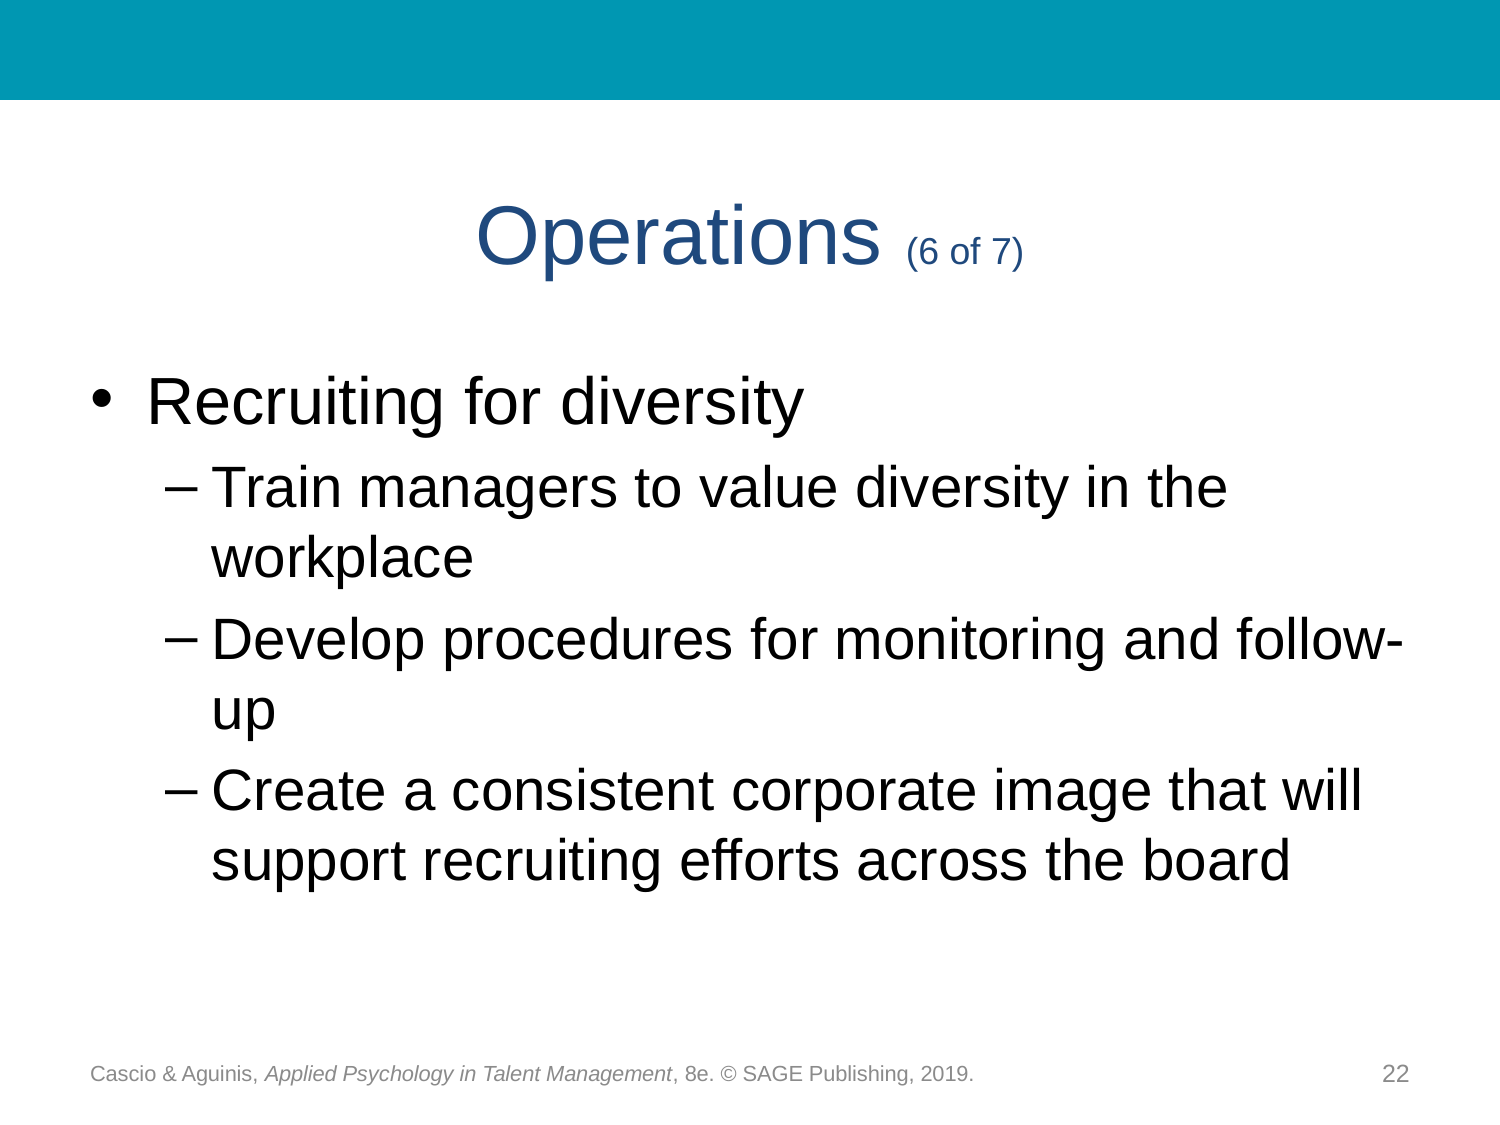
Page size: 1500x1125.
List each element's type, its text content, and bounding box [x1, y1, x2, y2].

title Operations (6 of 7) [75, 137, 1425, 325]
footer Cascio & Aguinis, Applied Psychology in Talent Management, 8e. © SAGE Publishing, 2019. [75, 1042, 1313, 1103]
list Recruiting for diversity Train managers to value diversity in the workplace Develop procedures for monitoring and follow-up Create a consistent corporate image that will support recruiting efforts across the board [75, 350, 1425, 1005]
slide_number 22 [1350, 1042, 1425, 1103]
